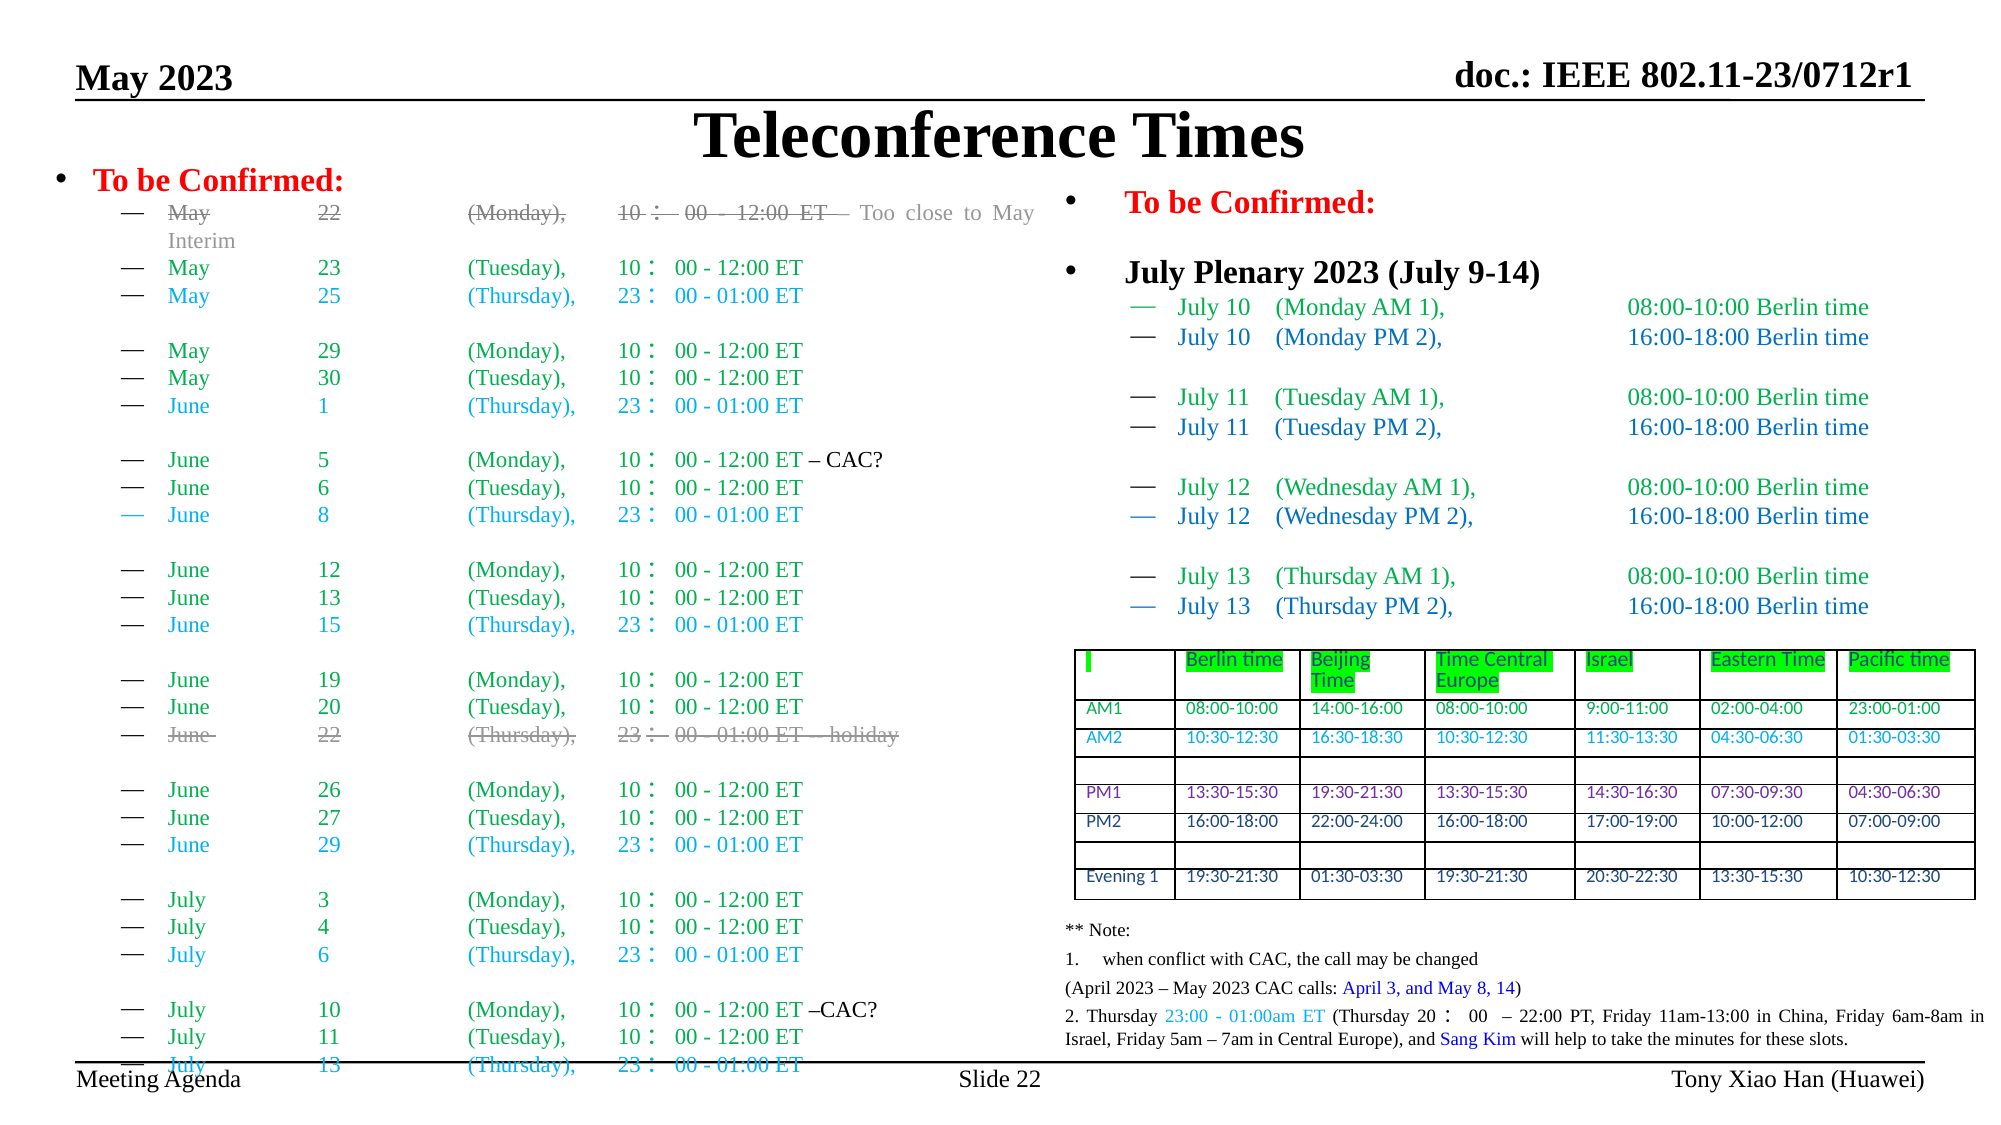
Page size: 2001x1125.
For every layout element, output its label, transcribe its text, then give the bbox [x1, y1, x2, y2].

table_cell 9:00-11:00 [1576, 701, 1699, 728]
table_cell PM2 [1076, 814, 1174, 841]
table_header Israel [1576, 651, 1699, 699]
table_cell 22:00-24:00 [1301, 814, 1424, 841]
table_cell [1301, 843, 1424, 868]
table_cell [1576, 843, 1699, 868]
table_cell 10:30-12:30 [1176, 730, 1299, 756]
table_cell 16:00-18:00 [1426, 814, 1574, 841]
table_cell 10:30-12:30 [1426, 730, 1574, 756]
table_cell 19:30-21:30 [1426, 870, 1574, 899]
table_cell [1176, 758, 1299, 784]
text_box To be Confirmed: July Plenary 2023 (July 9-14) July 10 (Monday AM 1), 08:00-10:00 Berlin time July 10 (Monday PM 2), 16:00-18:00 Berlin time July 11 (Tuesday AM 1), 08:00-10:00 Berlin time July 11 (Tuesday PM 2), 16:00-18:00 Berlin time July 12 (Wednesday AM 1), 08:00-10:00 Berlin time July 12 (Wednesday PM 2), 16:00-18:00 Berlin time July 13 (Thursday AM 1), 08:00-10:00 Berlin time July 13 (Thursday PM 2), 16:00-18:00 Berlin time ** Note: when conflict with CAC, the call may be changed (April 2023 – May 2023 CAC calls: April 3, and May 8, 14) 2. Thursday 23:00 - 01:00am ET (Thursday 20：00 – 22:00 PT, Friday 11am-13:00 in China, Friday 6am-8am in Israel, Friday 5am – 7am in Central Europe), and Sang Kim will help to take the minutes for these slots. [1050, 172, 2000, 1023]
table_cell 08:00-10:00 [1176, 701, 1299, 728]
table_cell [1838, 758, 1974, 784]
table_cell [1576, 758, 1699, 784]
table_cell [1076, 758, 1174, 784]
table_cell 16:30-18:30 [1301, 730, 1424, 756]
table_cell 01:30-03:30 [1838, 730, 1974, 756]
table_cell 19:30-21:30 [1176, 870, 1299, 899]
table_cell 08:00-10:00 [1426, 701, 1574, 728]
table_cell 14:30-16:30 [1576, 785, 1699, 813]
table_cell 07:30-09:30 [1701, 785, 1836, 813]
table_cell 13:30-15:30 [1701, 870, 1836, 899]
table_cell PM1 [1076, 785, 1174, 813]
table_cell [1176, 843, 1299, 868]
table_cell 17:00-19:00 [1576, 814, 1699, 841]
table_cell 13:30-15:30 [1176, 785, 1299, 813]
table_cell 04:30-06:30 [1701, 730, 1836, 756]
table_cell 16:00-18:00 [1176, 814, 1299, 841]
table_header Eastern Time [1701, 651, 1836, 699]
table_cell 20:30-22:30 [1576, 870, 1699, 899]
table_header [1076, 651, 1174, 699]
table_cell 10:00-12:00 [1701, 814, 1836, 841]
table_cell AM2 [1076, 730, 1174, 756]
table_header Time Central Europe [1426, 651, 1574, 699]
table_cell Evening 1 [1076, 870, 1174, 899]
table_cell [1838, 843, 1974, 868]
table_header Berlin time [1176, 651, 1299, 699]
text_box To be Confirmed: May 22 (Monday), 10：00 - 12:00 ET – Too close to May Interim May 23 (Tuesday), 10：00 - 12:00 ET May 25 (Thursday), 23：00 - 01:00 ET May 29 (Monday), 10：00 - 12:00 ET May 30 (Tuesday), 10：00 - 12:00 ET June 1 (Thursday), 23：00 - 01:00 ET June 5 (Monday), 10：00 - 12:00 ET – CAC? June 6 (Tuesday), 10：00 - 12:00 ET June 8 (Thursday), 23：00 - 01:00 ET June 12 (Monday), 10：00 - 12:00 ET June 13 (Tuesday), 10：00 - 12:00 ET June 15 (Thursday), 23：00 - 01:00 ET June 19 (Monday), 10：00 - 12:00 ET June 20 (Tuesday), 10：00 - 12:00 ET June 22 (Thursday), 23：00 - 01:00 ET -- holiday June 26 (Monday), 10：00 - 12:00 ET June 27 (Tuesday), 10：00 - 12:00 ET June 29 (Thursday), 23：00 - 01:00 ET July 3 (Monday), 10：00 - 12:00 ET July 4 (Tuesday), 10：00 - 12:00 ET July 6 (Thursday), 23：00 - 01:00 ET July 10 (Monday), 10：00 - 12:00 ET –CAC? July 11 (Tuesday), 10：00 - 12:00 ET July 13 (Thursday), 23：00 - 01:00 ET [40, 150, 1050, 1051]
table_header Beijing Time [1301, 651, 1424, 699]
table_cell 13:30-15:30 [1426, 785, 1574, 813]
table_cell [1301, 758, 1424, 784]
table_cell 23:00-01:00 [1838, 701, 1974, 728]
table_cell AM1 [1076, 701, 1174, 728]
table_cell 07:00-09:00 [1838, 814, 1974, 841]
table_cell 04:30-06:30 [1838, 785, 1974, 813]
table_cell [1701, 843, 1836, 868]
table_cell 02:00-04:00 [1701, 701, 1836, 728]
table_cell [1701, 758, 1836, 784]
table_cell 14:00-16:00 [1301, 701, 1424, 728]
table_cell 10:30-12:30 [1838, 870, 1974, 899]
table_cell 19:30-21:30 [1301, 785, 1424, 813]
table_cell 11:30-13:30 [1576, 730, 1699, 756]
table_cell [1076, 843, 1174, 868]
text_box Teleconference Times [362, 87, 1638, 172]
table_header Pacific time [1838, 651, 1974, 699]
table_cell [1426, 758, 1574, 784]
table_cell 01:30-03:30 [1301, 870, 1424, 899]
table_cell [1426, 843, 1574, 868]
